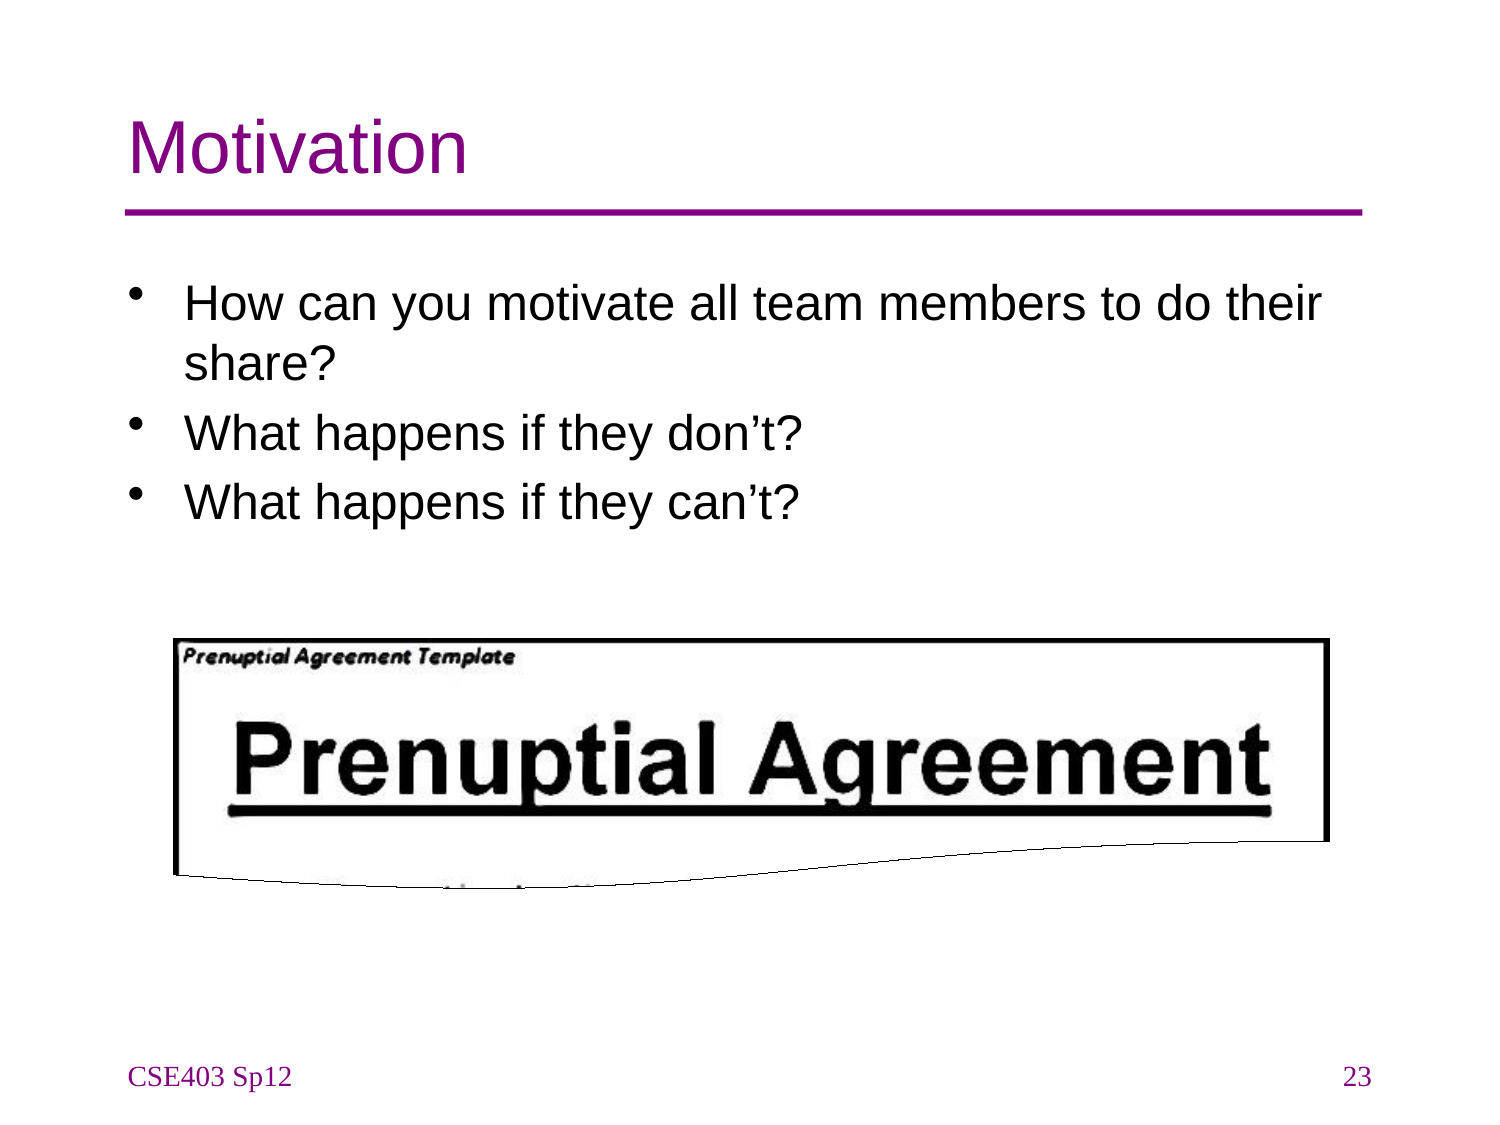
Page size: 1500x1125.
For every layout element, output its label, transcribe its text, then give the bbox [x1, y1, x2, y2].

slide_number CSE403 Sp12 [112, 1049, 426, 1125]
picture [173, 637, 1330, 892]
list How can you motivate all team members to do their share? What happens if they don’t? What happens if they can’t? [112, 262, 1388, 1001]
slide_number 23 [1074, 1049, 1388, 1125]
title Motivation [112, 49, 1388, 238]
